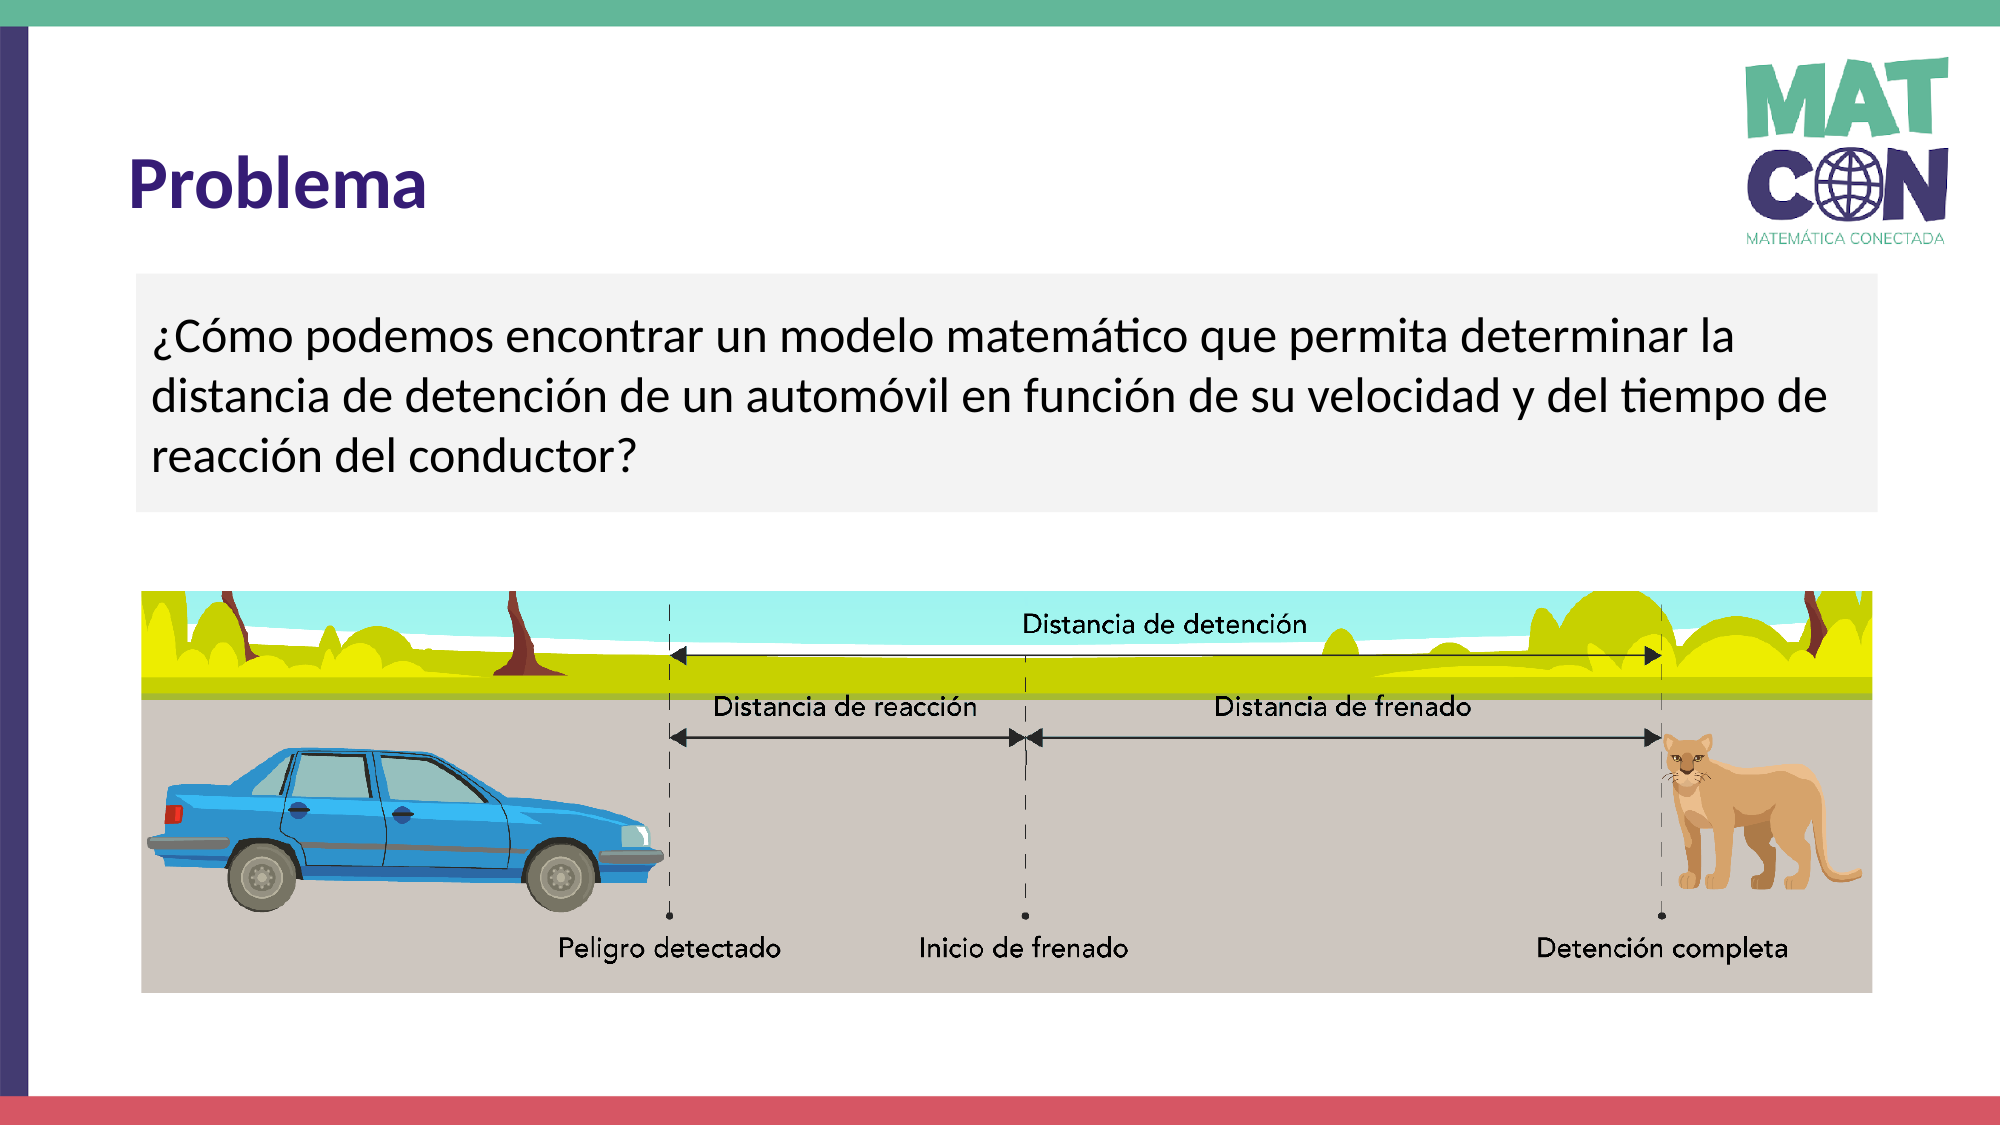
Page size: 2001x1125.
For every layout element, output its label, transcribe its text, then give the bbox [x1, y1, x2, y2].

text_box ¿Cómo podemos encontrar un modelo matemático que permita determinar la distancia de detención de un automóvil en función de su velocidad y del tiempo de reacción del conductor? [136, 273, 1878, 513]
text_box Problema [113, 125, 1692, 231]
picture [0, 0, 2000, 1125]
